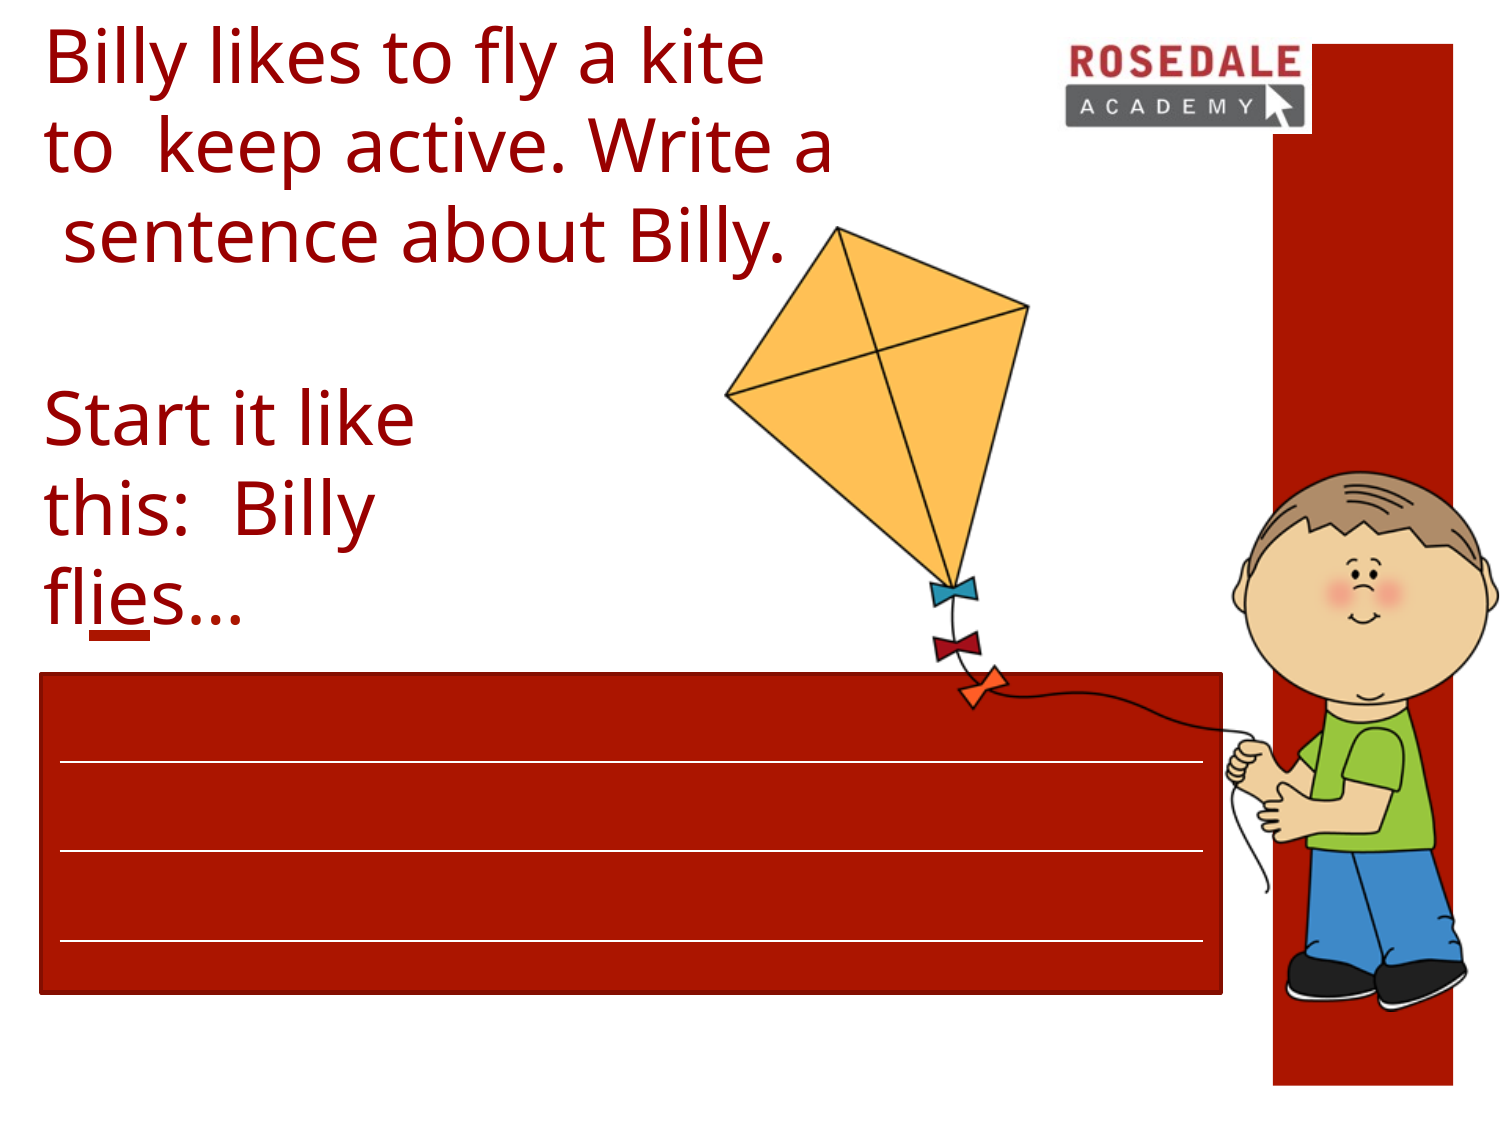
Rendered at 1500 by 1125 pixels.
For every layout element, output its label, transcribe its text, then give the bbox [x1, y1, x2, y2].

text_box [1272, 1012, 1454, 1086]
text_box [41, 673, 724, 993]
text_box Billy likes to fly a kite to keep active. Write a sentence about Billy. Start it like this: Billy flies… [41, 3, 850, 640]
text_box [724, 226, 1500, 1012]
text_box [1057, 37, 1312, 135]
text_box [1272, 43, 1454, 226]
